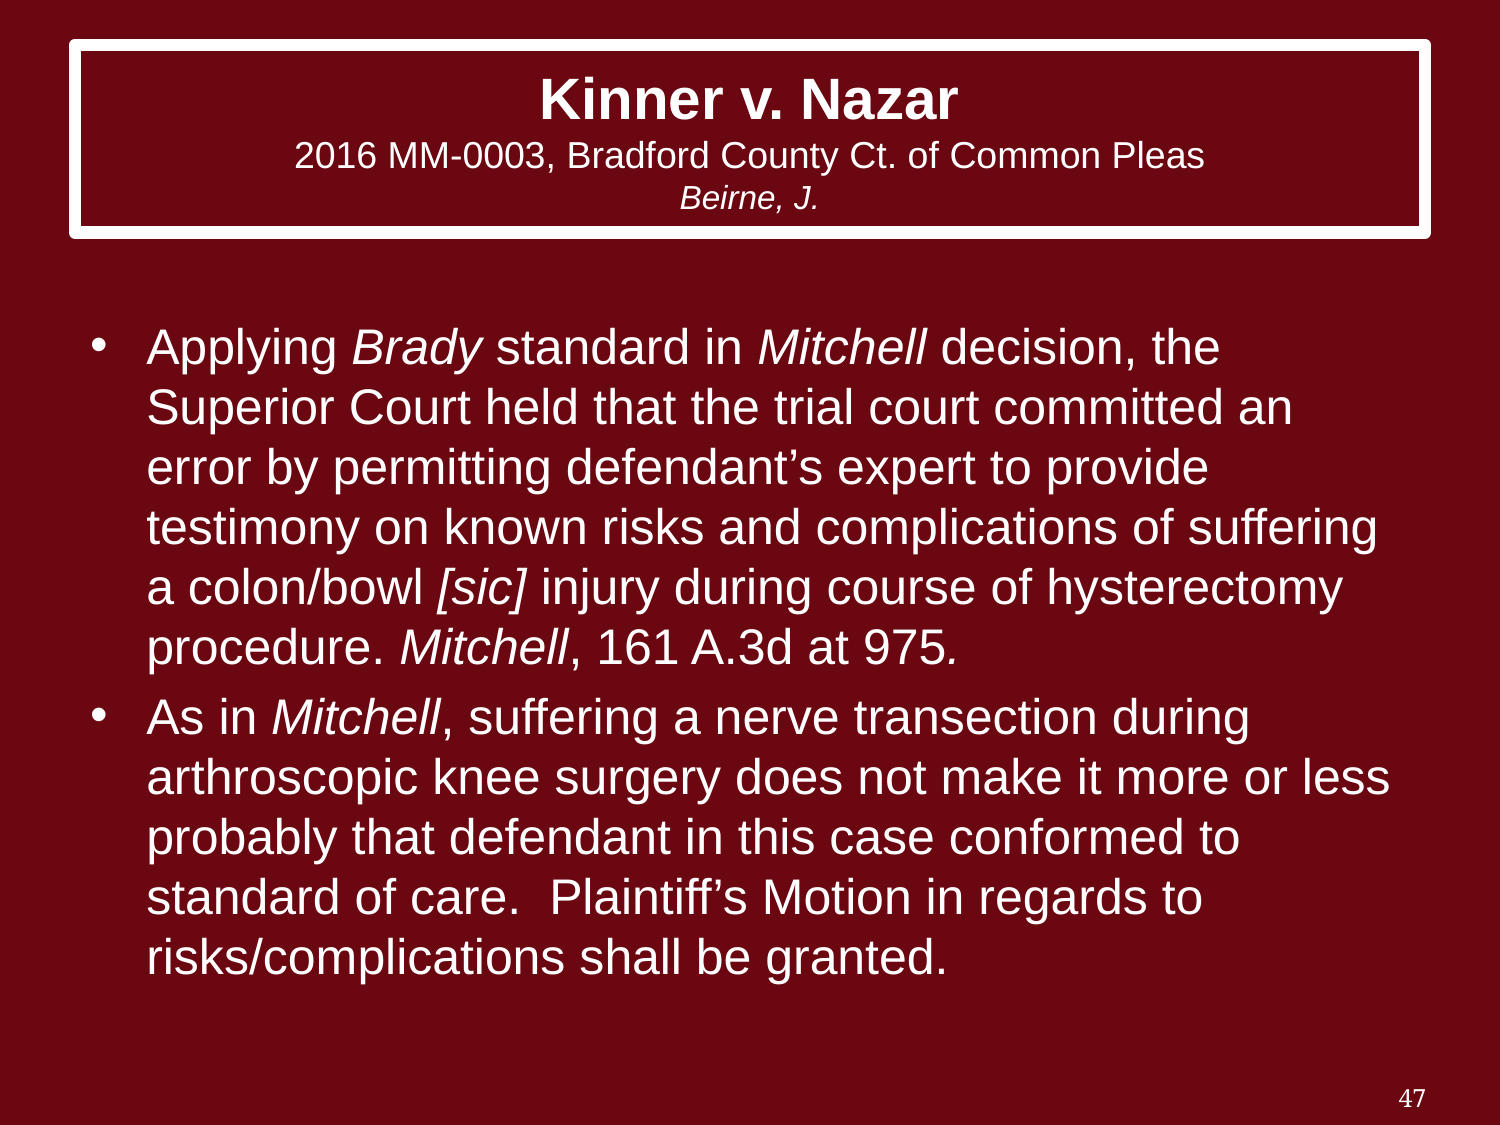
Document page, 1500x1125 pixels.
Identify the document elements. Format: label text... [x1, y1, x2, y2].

title Kinner v. Nazar 2016 MM-0003, Bradford County Ct. of Common Pleas Beirne, J. [75, 45, 1425, 233]
slide_number 47 [1325, 1074, 1500, 1125]
list Applying Brady standard in Mitchell decision, the Superior Court held that the trial court committed an error by permitting defendant’s expert to provide testimony on known risks and complications of suffering a colon/bowl [sic] injury during course of hysterectomy procedure. Mitchell, 161 A.3d at 975. As in Mitchell, suffering a nerve transection during arthroscopic knee surgery does not make it more or less probably that defendant in this case conformed to standard of care. Plaintiff’s Motion in regards to risks/complications shall be granted. [75, 307, 1425, 1075]
